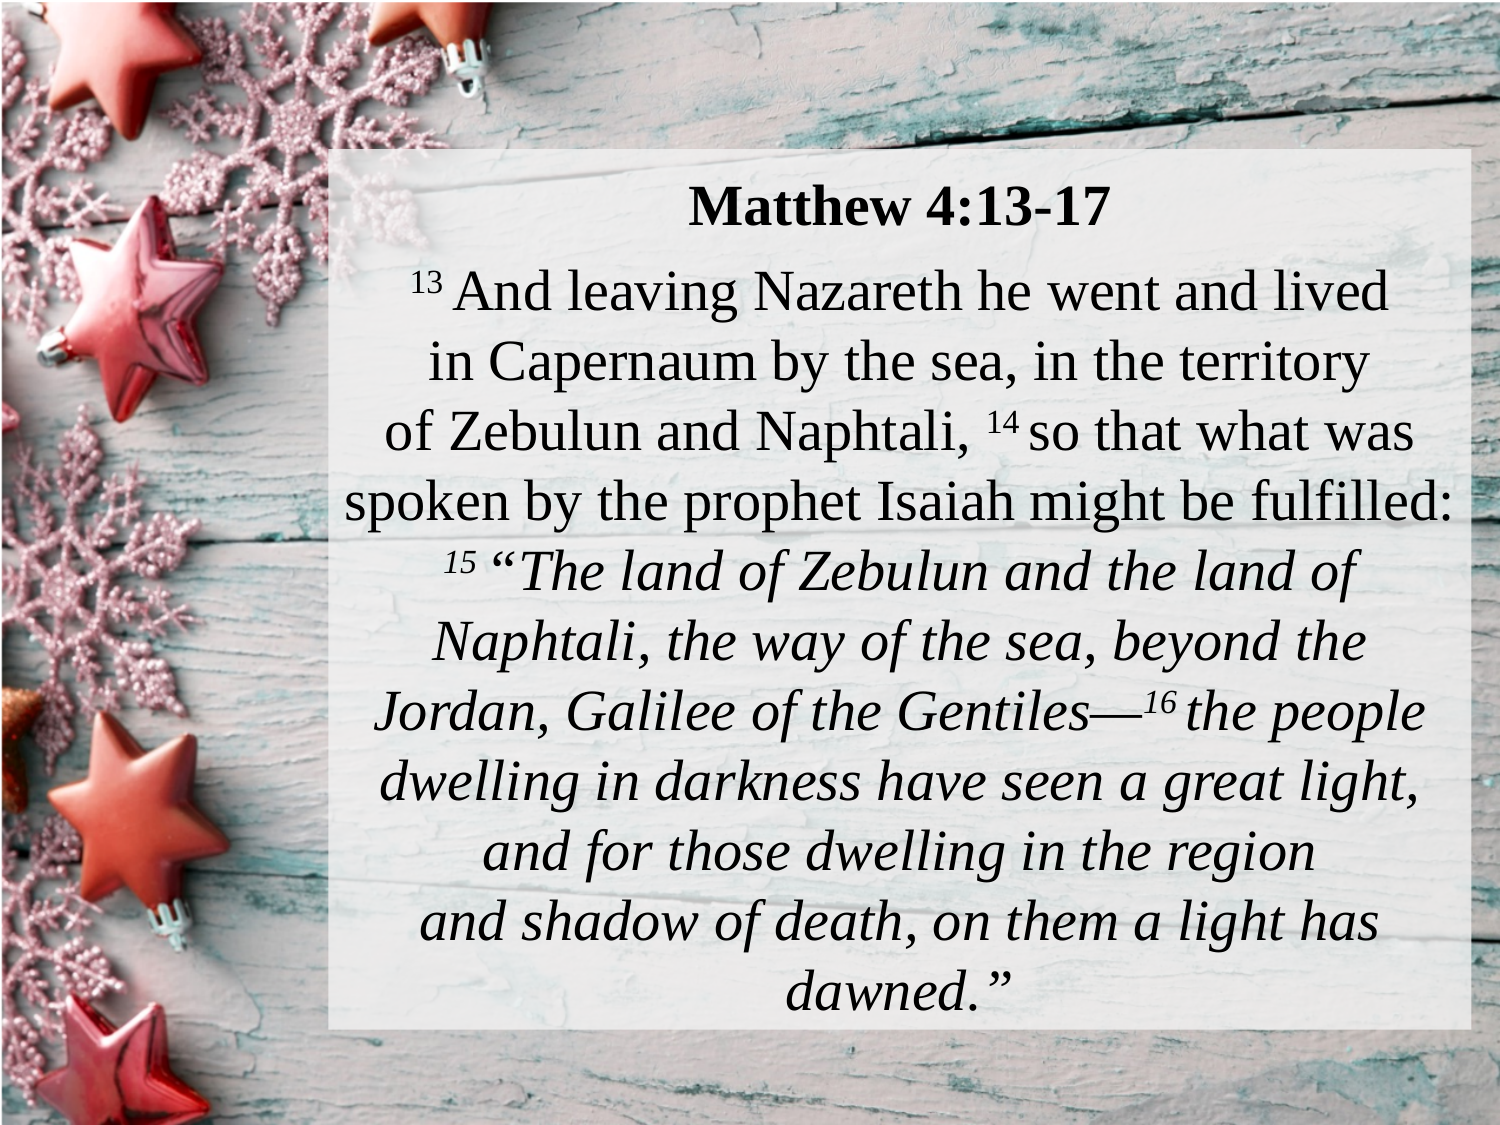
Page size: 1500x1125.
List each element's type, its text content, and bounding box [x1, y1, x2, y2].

picture [3, 0, 1498, 1125]
text_box Matthew 4:13-17 13 And leaving Nazareth he went and lived in Capernaum by the sea, in the territory of Zebulun and Naphtali, 14 so that what was spoken by the prophet Isaiah might be fulfilled: 15 “The land of Zebulun and the land of Naphtali, the way of the sea, beyond the Jordan, Galilee of the Gentiles—16 the people dwelling in darkness have seen a great light, and for those dwelling in the region and shadow of death, on them a light has dawned.” [1313, 149, 1472, 1030]
